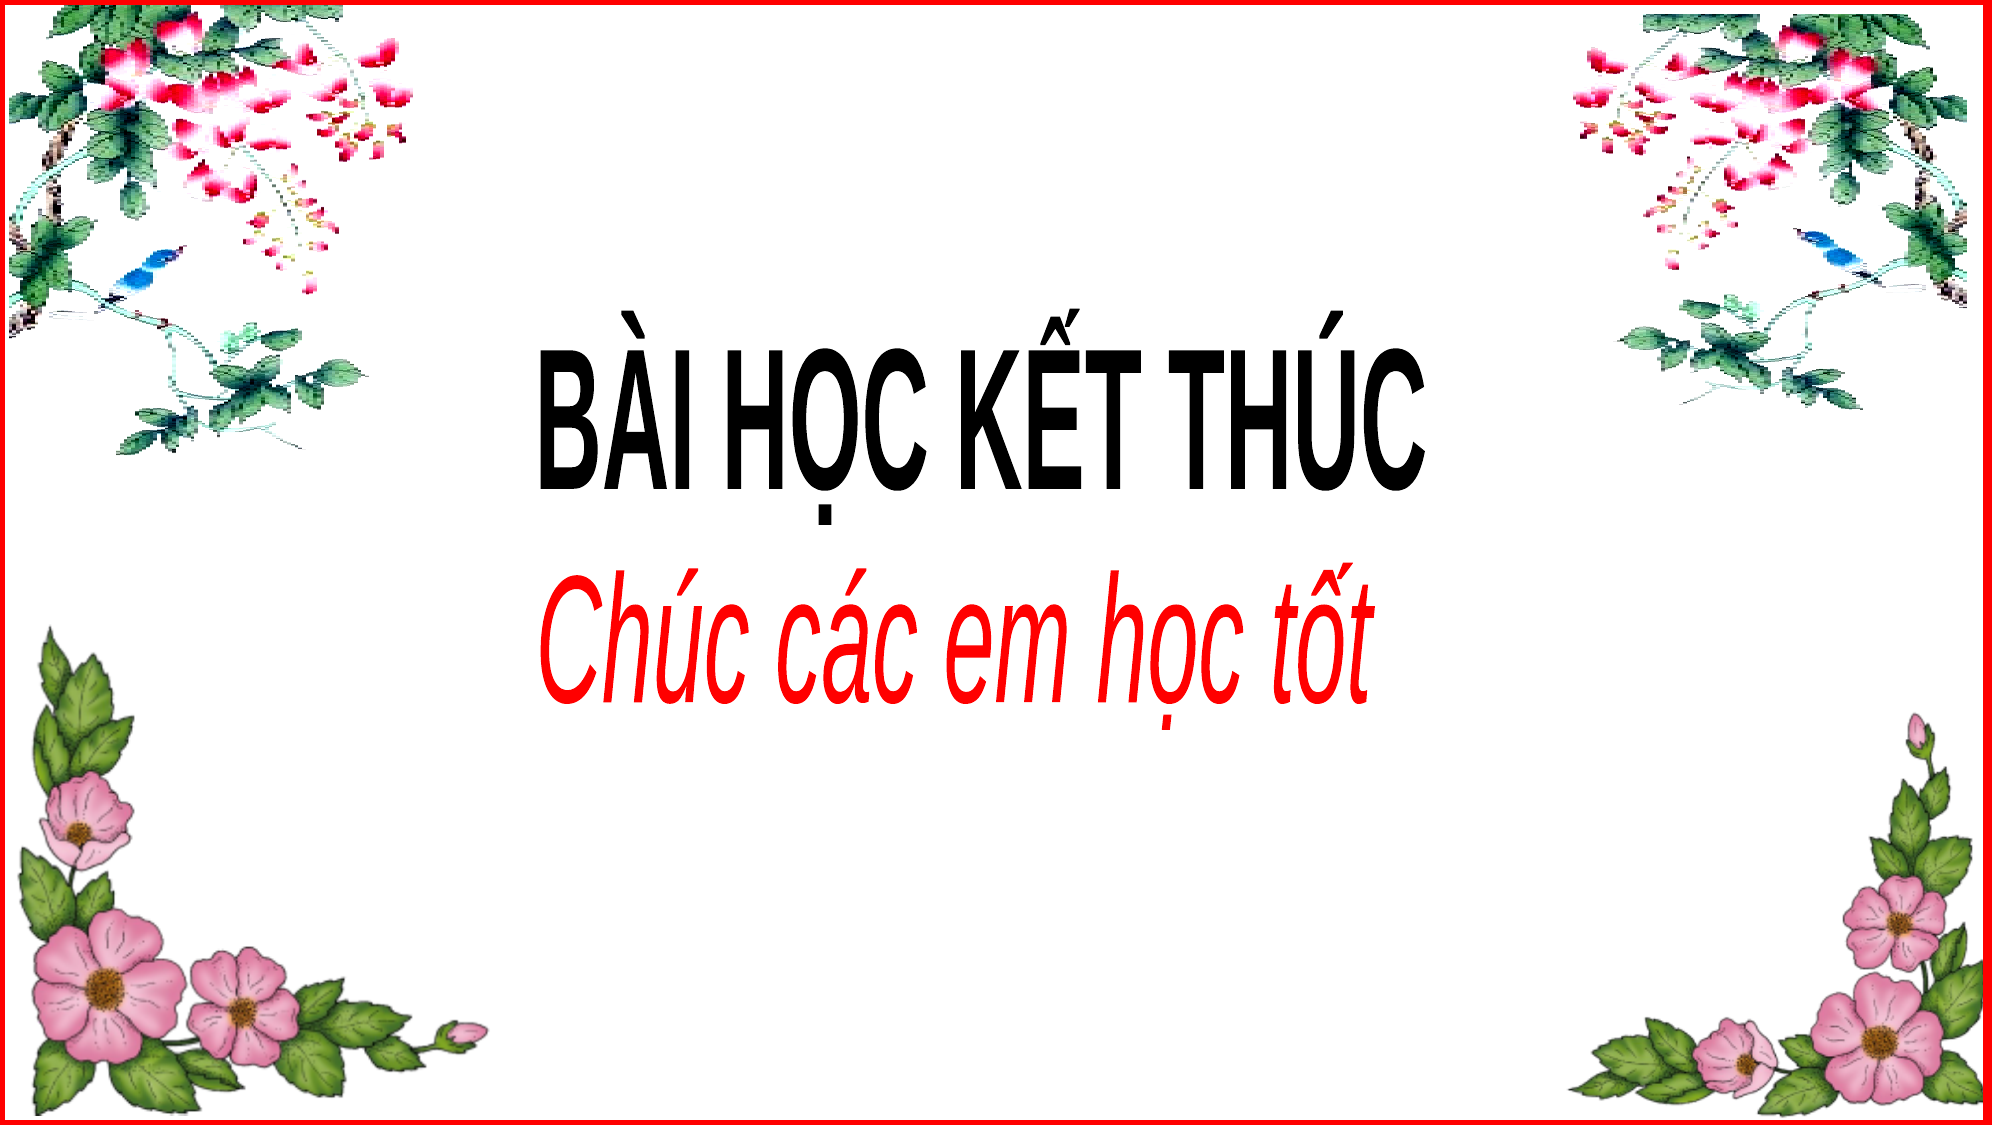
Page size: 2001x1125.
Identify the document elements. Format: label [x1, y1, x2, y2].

picture [4, 619, 500, 1116]
picture [9, 0, 425, 467]
text_box [0, 0, 1988, 1125]
picture [1562, 14, 1967, 420]
picture [1562, 704, 1988, 1125]
